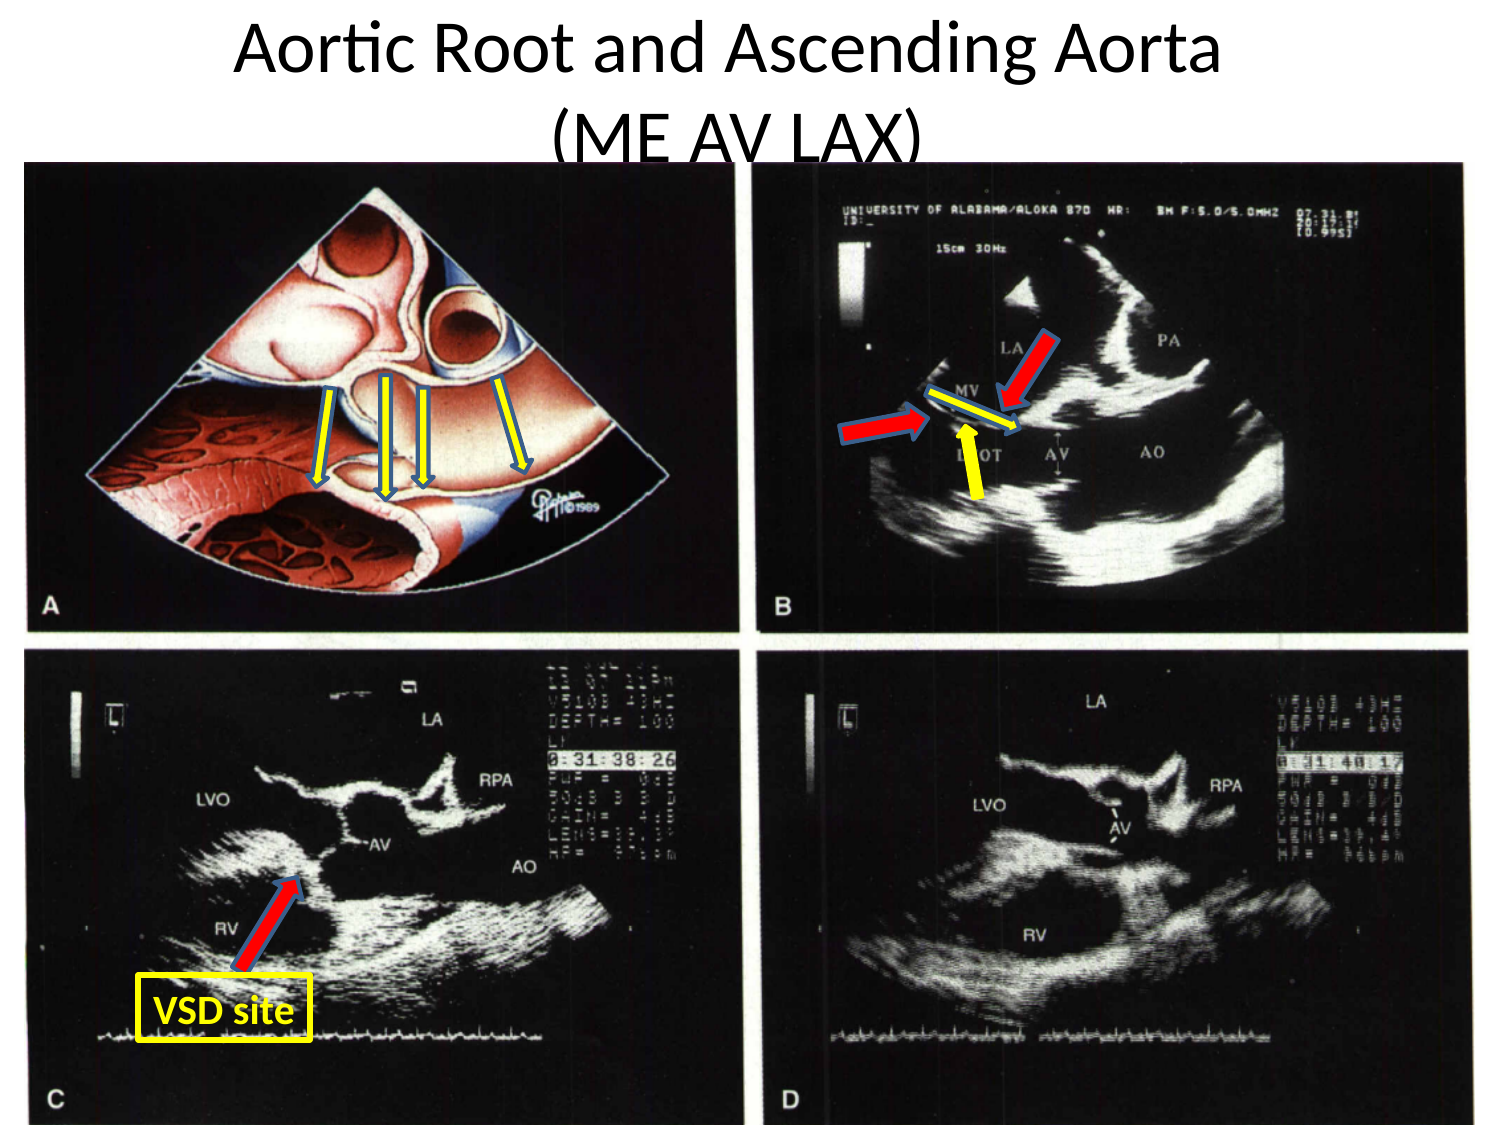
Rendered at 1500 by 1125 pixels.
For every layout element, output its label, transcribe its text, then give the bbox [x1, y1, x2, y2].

title Aortic Root and Ascending Aorta (ME AV LAX) [62, 24, 1413, 150]
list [24, 162, 1476, 1125]
